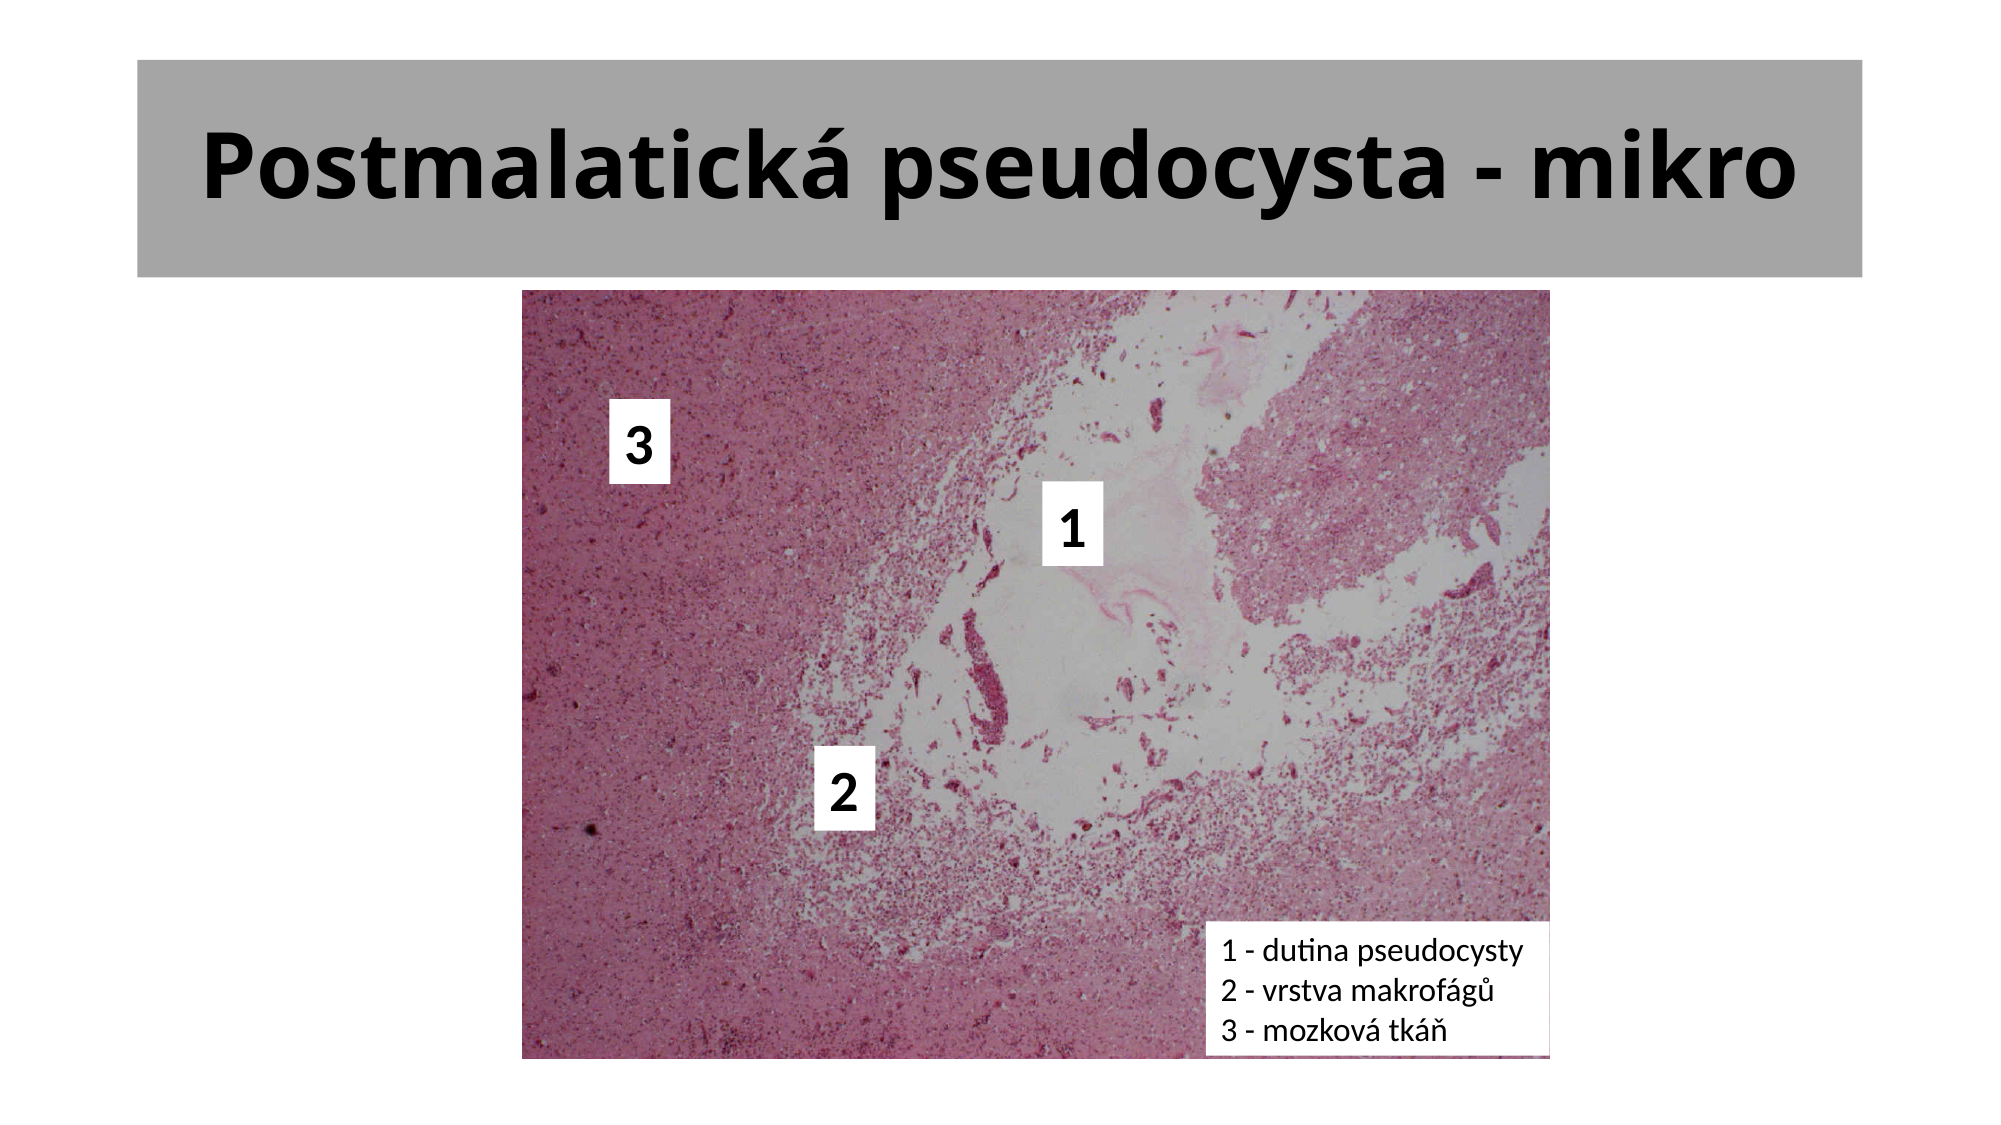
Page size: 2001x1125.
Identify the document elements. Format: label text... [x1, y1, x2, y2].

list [522, 290, 1550, 1059]
title Postmalatická pseudocysta - mikro [137, 59, 1863, 278]
